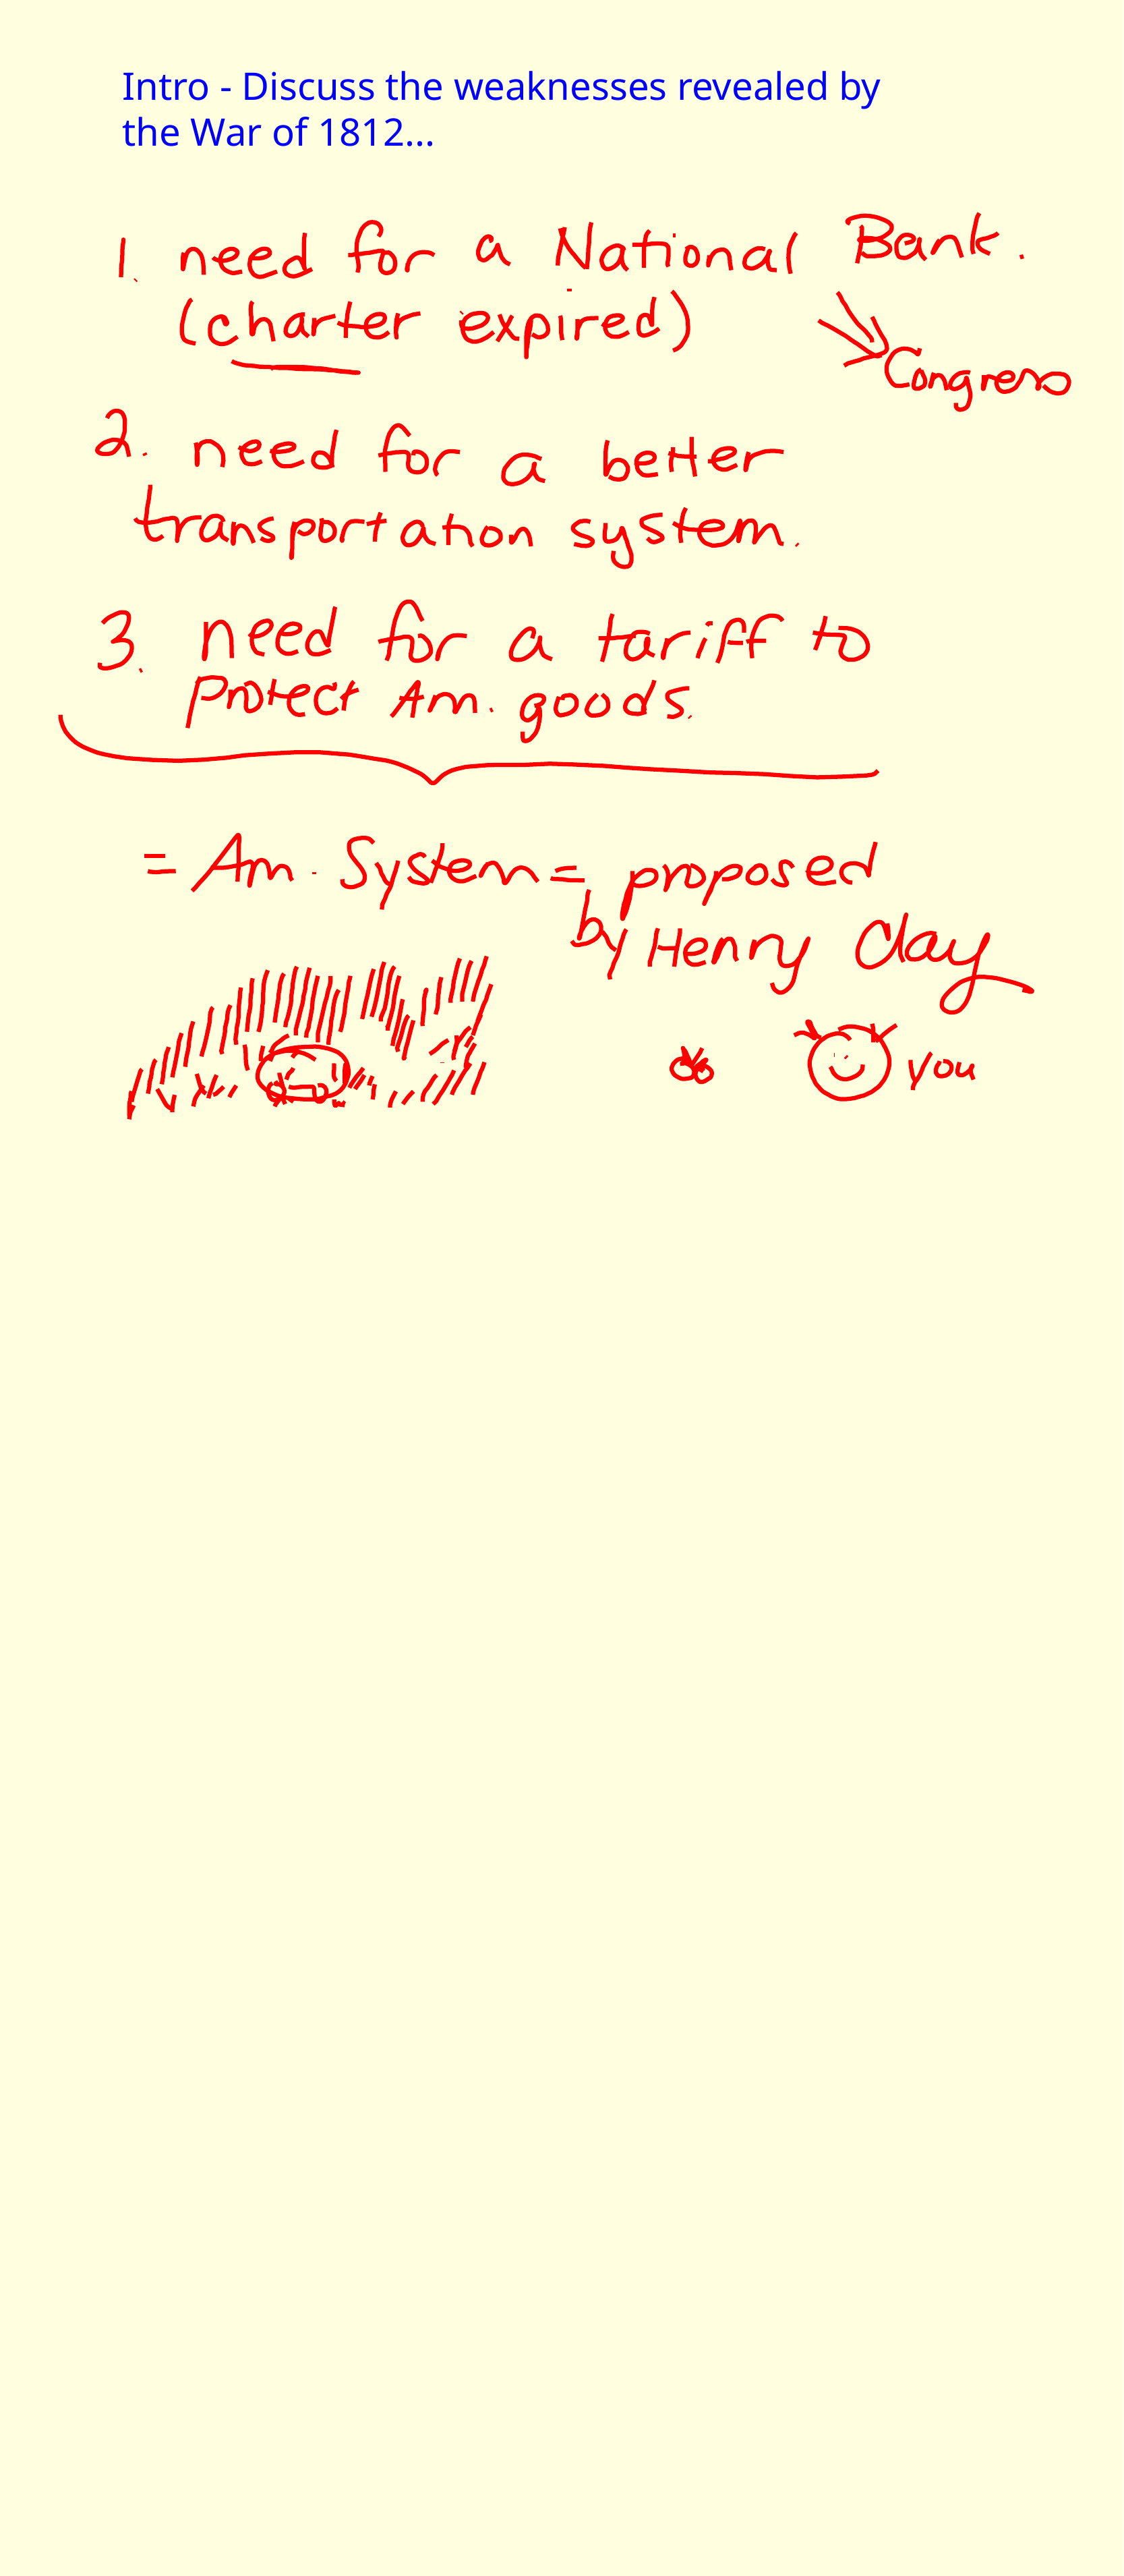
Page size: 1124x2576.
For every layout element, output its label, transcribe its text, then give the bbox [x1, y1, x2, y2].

text_box Intro - Discuss the weaknesses revealed by the War of 1812... [112, 57, 955, 204]
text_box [181, 289, 688, 357]
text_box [129, 834, 1033, 1120]
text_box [156, 1035, 300, 1113]
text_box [422, 1027, 485, 1105]
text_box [257, 1025, 388, 1100]
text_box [182, 222, 435, 277]
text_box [187, 601, 868, 741]
text_box [234, 363, 359, 374]
text_box [59, 714, 879, 784]
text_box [96, 410, 146, 457]
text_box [333, 1063, 414, 1108]
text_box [477, 212, 1024, 274]
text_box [121, 239, 137, 281]
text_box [99, 612, 142, 671]
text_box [818, 292, 1069, 410]
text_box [135, 425, 798, 567]
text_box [671, 1021, 974, 1099]
